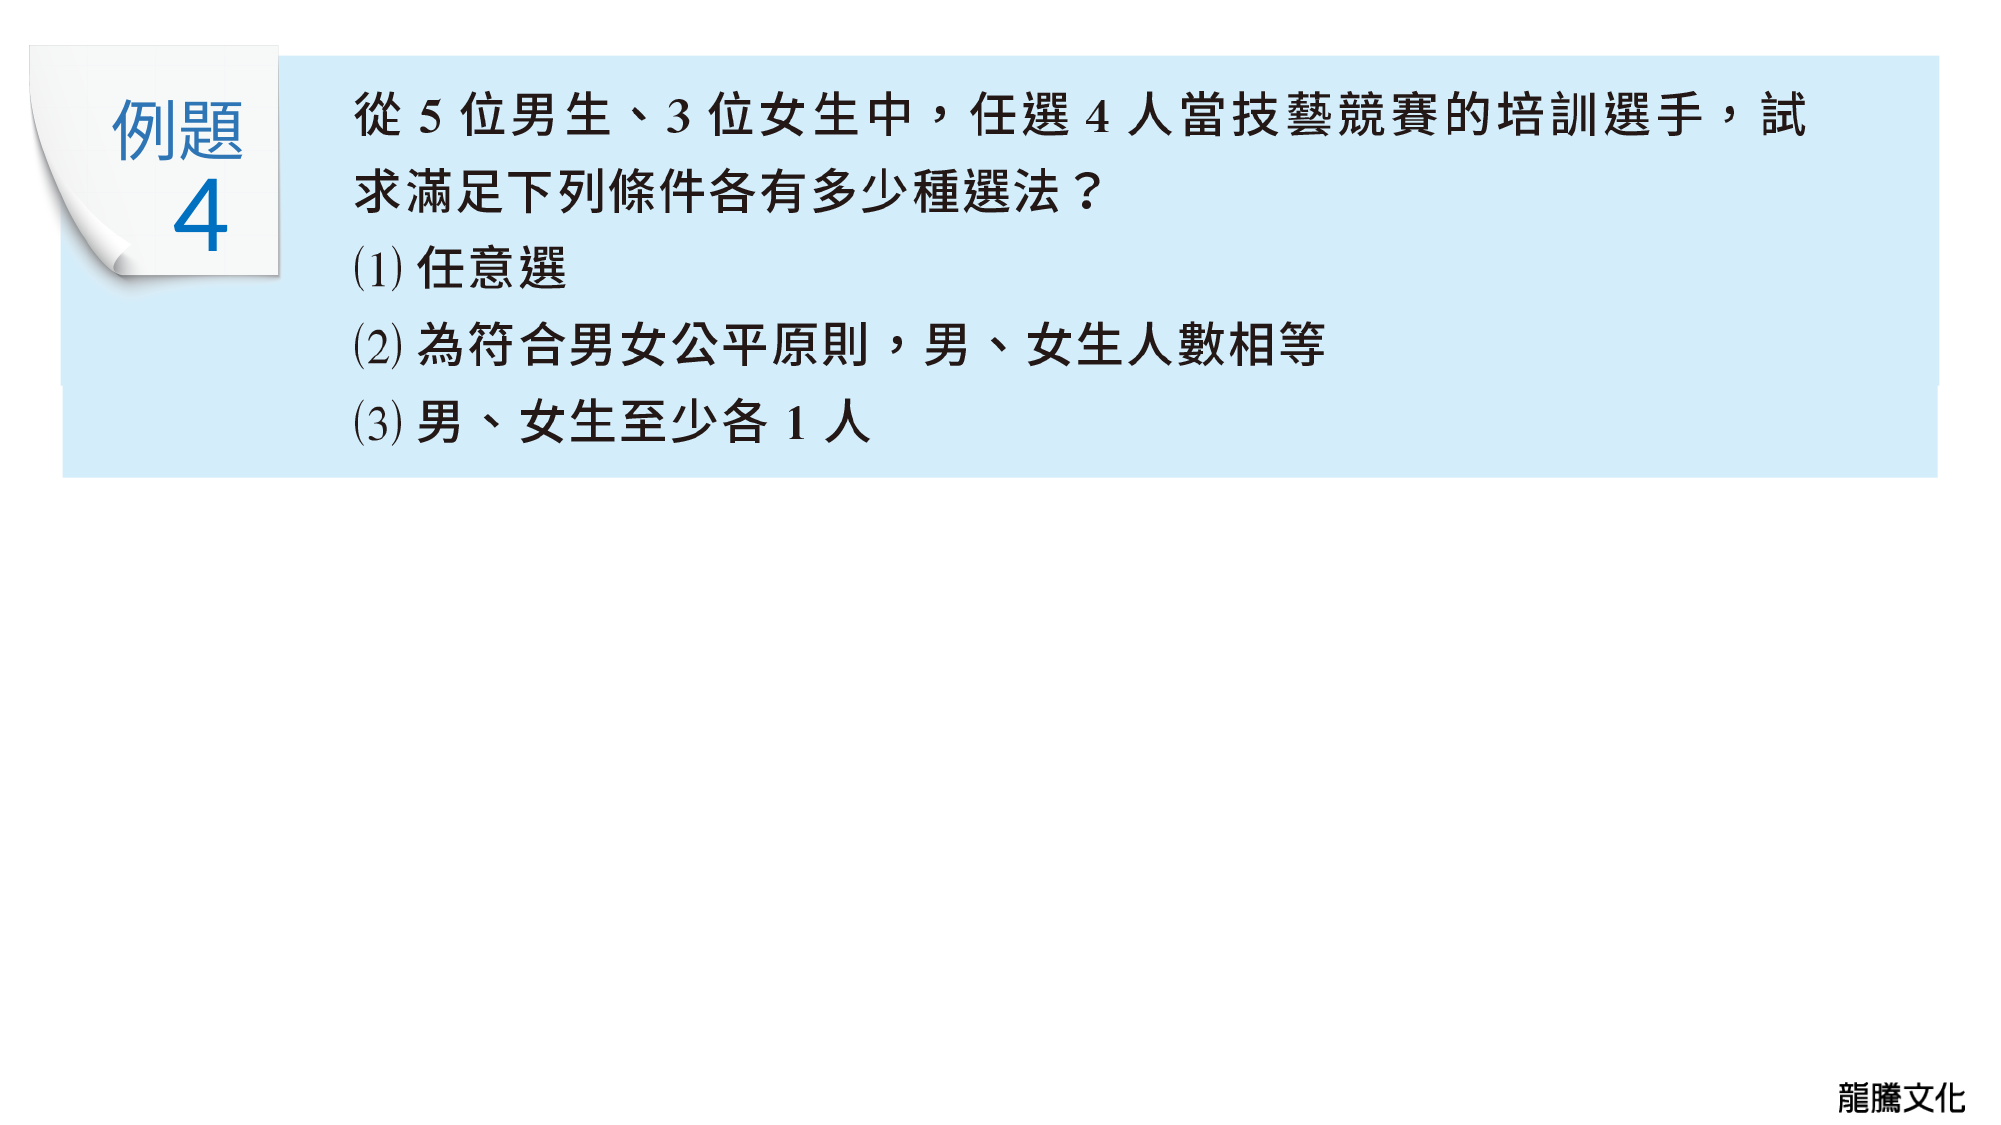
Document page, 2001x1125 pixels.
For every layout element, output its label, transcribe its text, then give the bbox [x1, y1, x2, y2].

list 4 [124, 147, 279, 272]
picture [351, 86, 1827, 456]
text_box [62, 343, 1939, 479]
picture [19, 23, 293, 320]
picture [1839, 1082, 1965, 1113]
